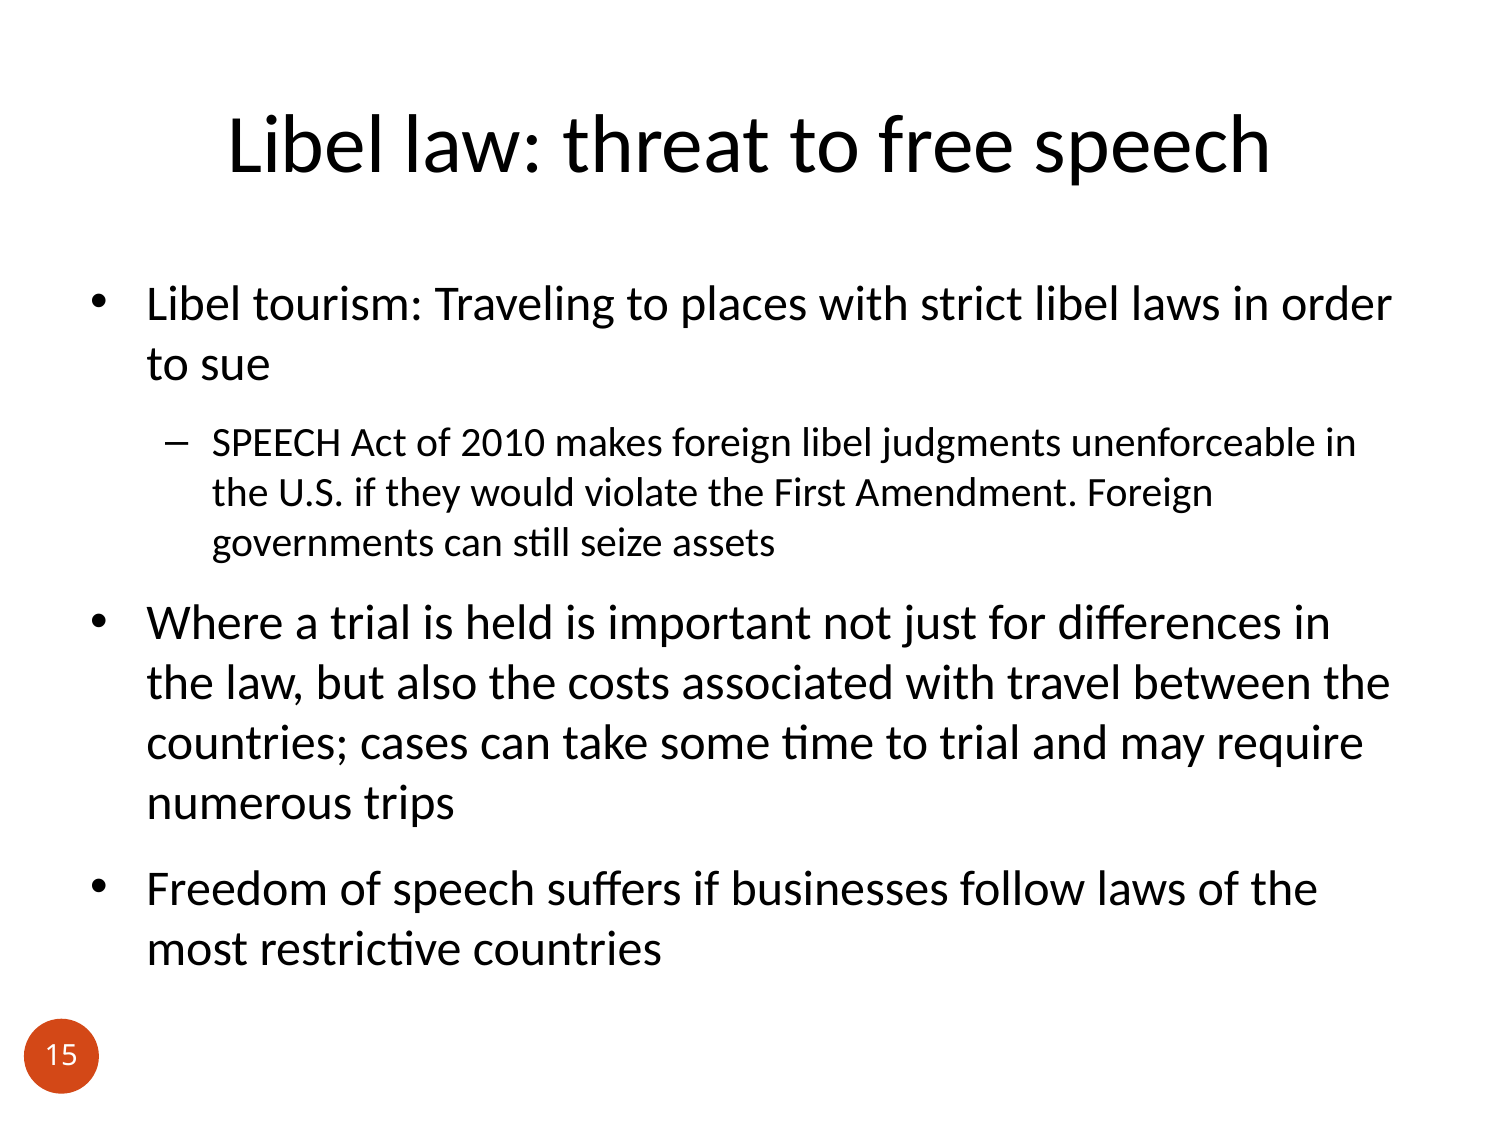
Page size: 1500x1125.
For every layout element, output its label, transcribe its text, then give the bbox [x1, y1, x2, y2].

text_box 15 [23, 1018, 99, 1094]
list Libel tourism: Traveling to places with strict libel laws in order to sue SPEECH Act of 2010 makes foreign libel judgments unenforceable in the U.S. if they would violate the First Amendment. Foreign governments can still seize assets Where a trial is held is important not just for differences in the law, but also the costs associated with travel between the countries; cases can take some time to trial and may require numerous trips Freedom of speech suffers if businesses follow laws of the most restrictive countries [75, 262, 1425, 1005]
title Libel law: threat to free speech [75, 45, 1425, 233]
